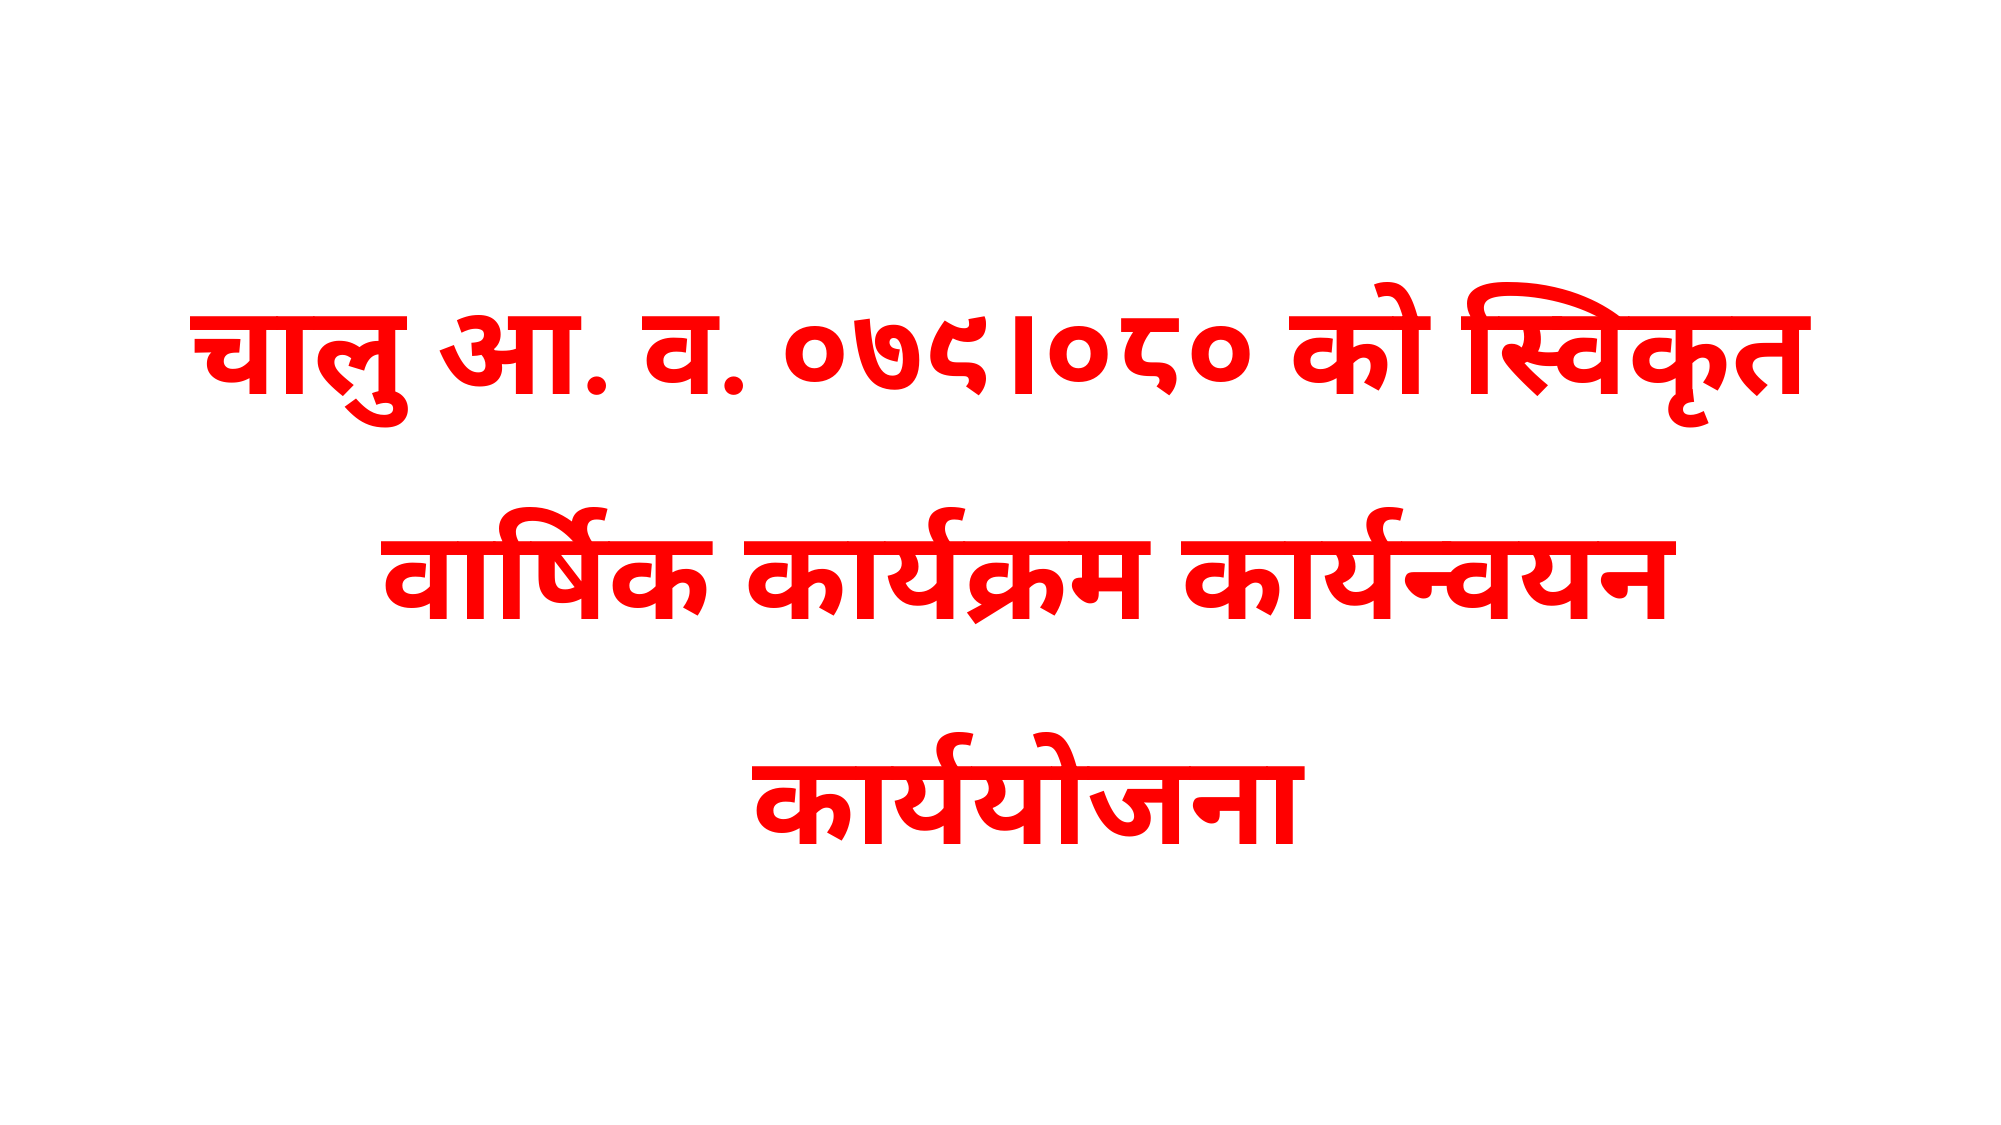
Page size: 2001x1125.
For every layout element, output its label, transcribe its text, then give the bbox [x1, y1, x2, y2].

list चालु आ. व. ०७९।०८० को स्विकृत वार्षिक कार्यक्रम कार्यन्वयन कार्ययोजना [171, 177, 1829, 887]
